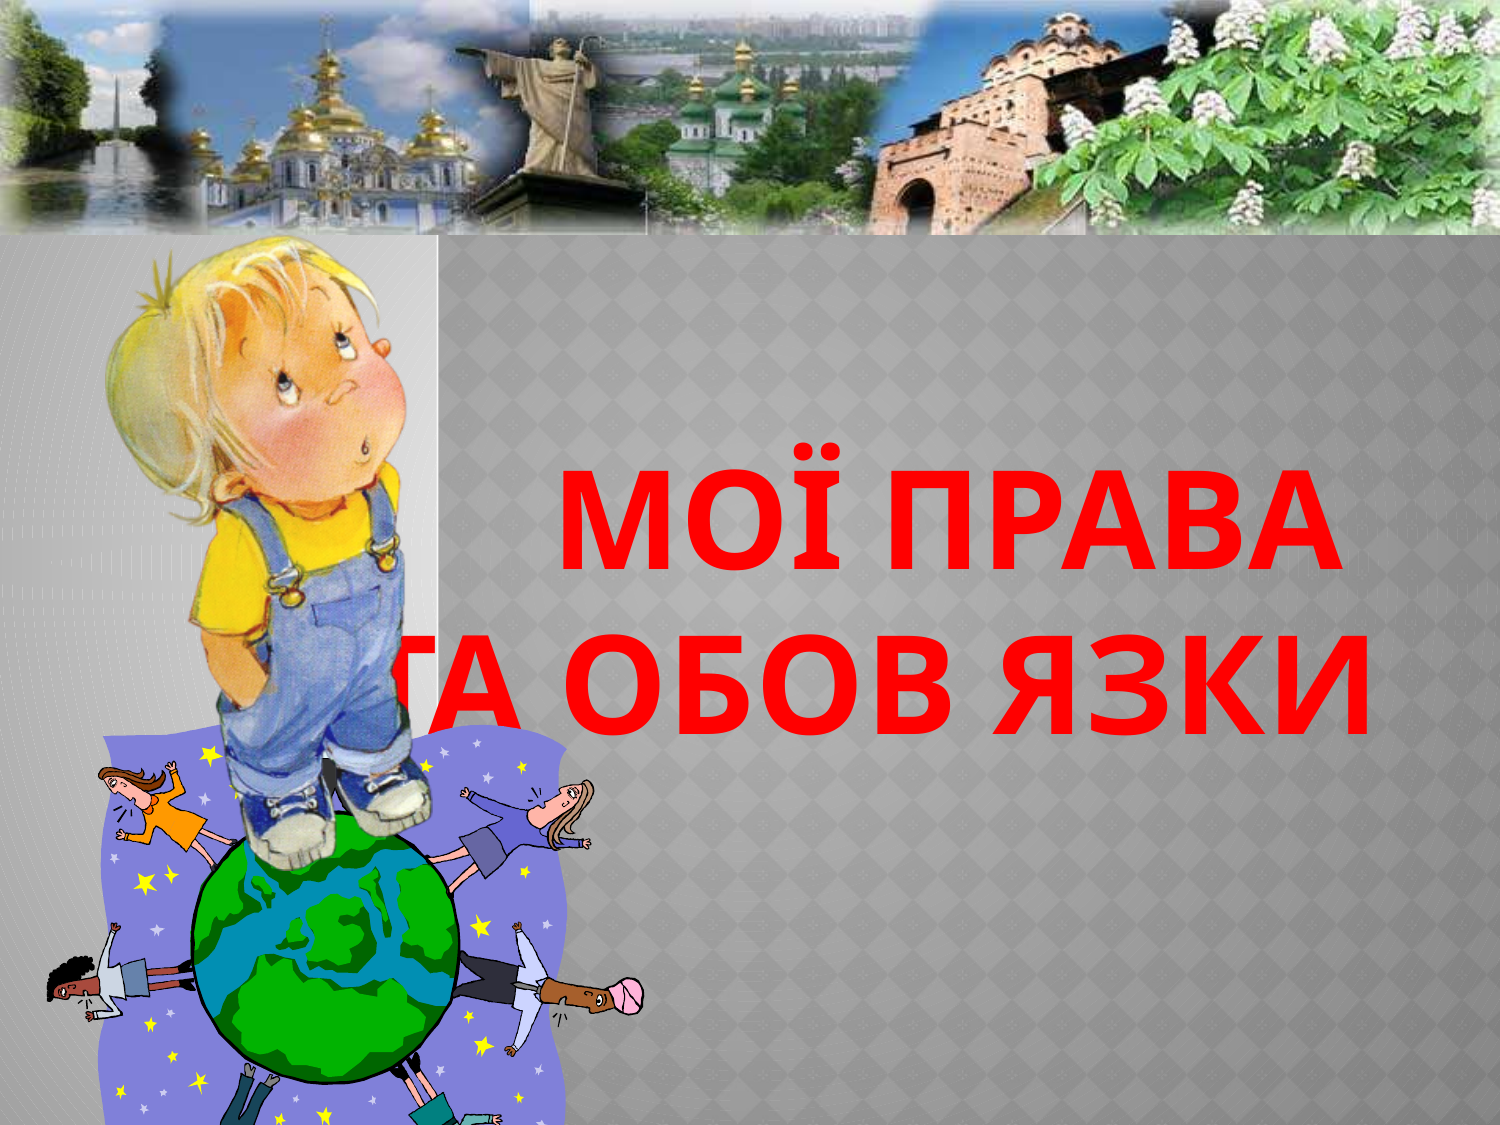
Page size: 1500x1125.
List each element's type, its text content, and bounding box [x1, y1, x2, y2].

title Мої права та обов язки [438, 244, 1388, 762]
picture [0, 0, 1500, 1125]
